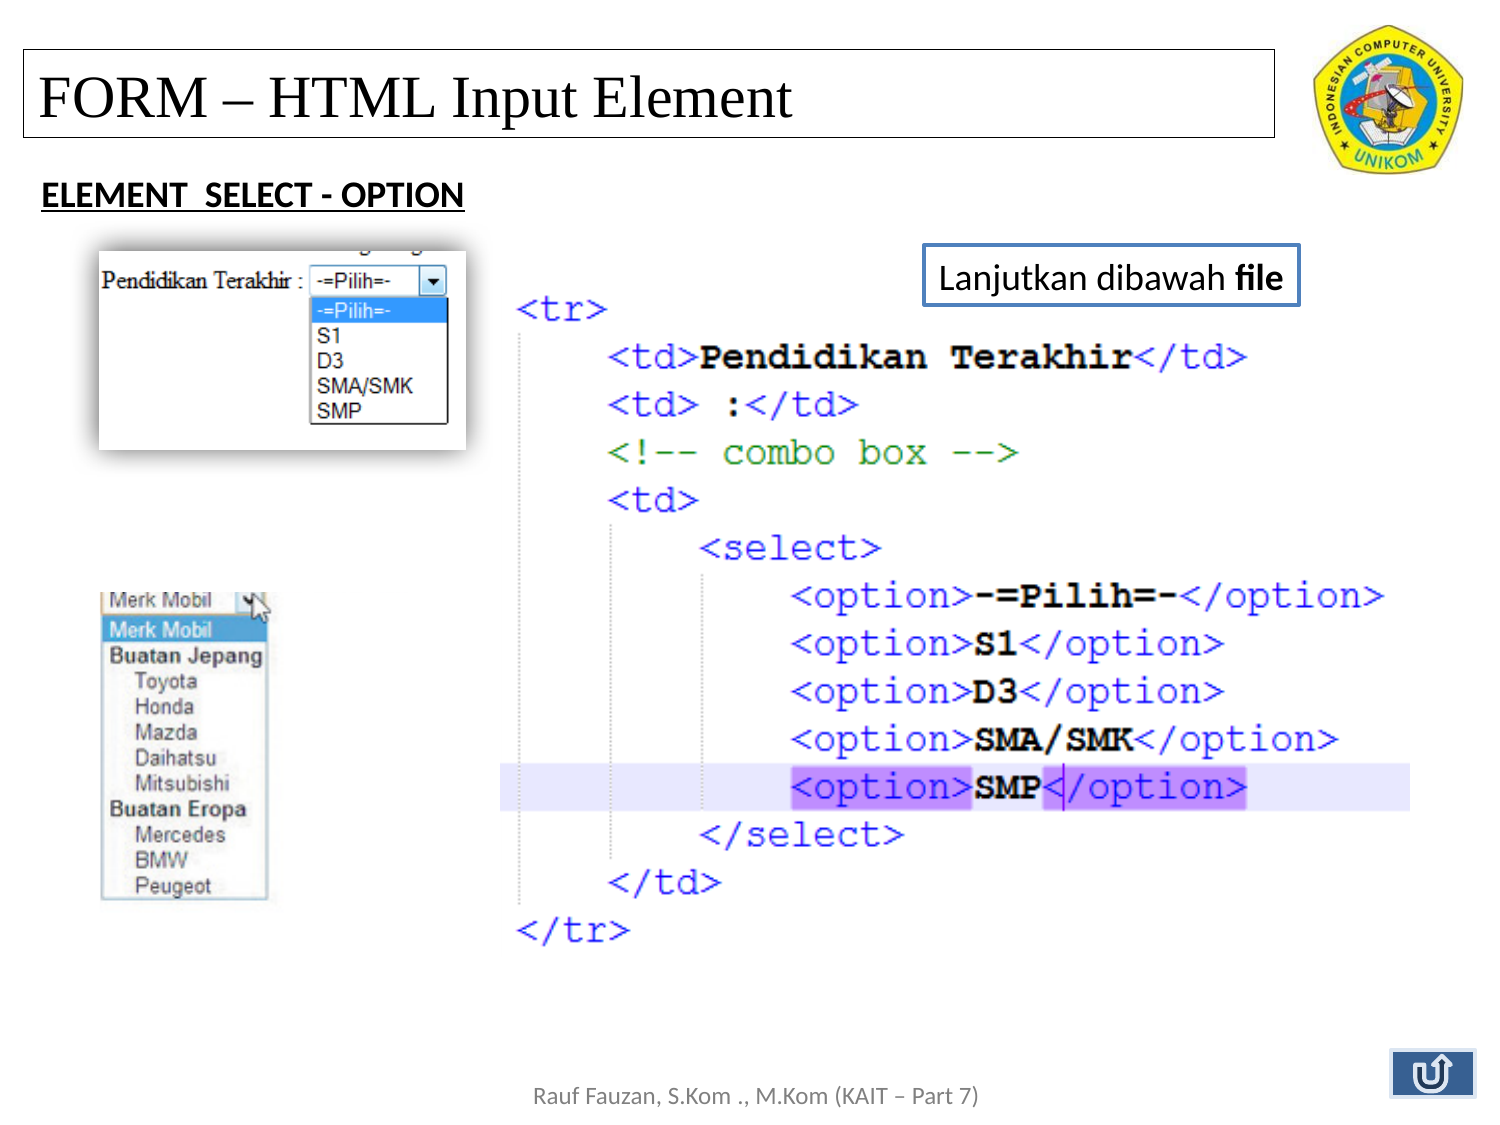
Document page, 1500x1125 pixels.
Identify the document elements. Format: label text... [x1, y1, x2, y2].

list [1312, 24, 1464, 176]
text_box ELEMENT SELECT - OPTION [26, 162, 1215, 358]
footer Rauf Fauzan, S.Kom ., M.Kom (KAIT – Part 7) [450, 1065, 1063, 1125]
text_box [1389, 1048, 1477, 1099]
text_box FORM – HTML Input Element [23, 49, 1275, 138]
text_box Lanjutkan dibawah file [922, 243, 1301, 284]
picture [99, 592, 466, 919]
picture [99, 250, 466, 450]
picture [499, 285, 1410, 958]
